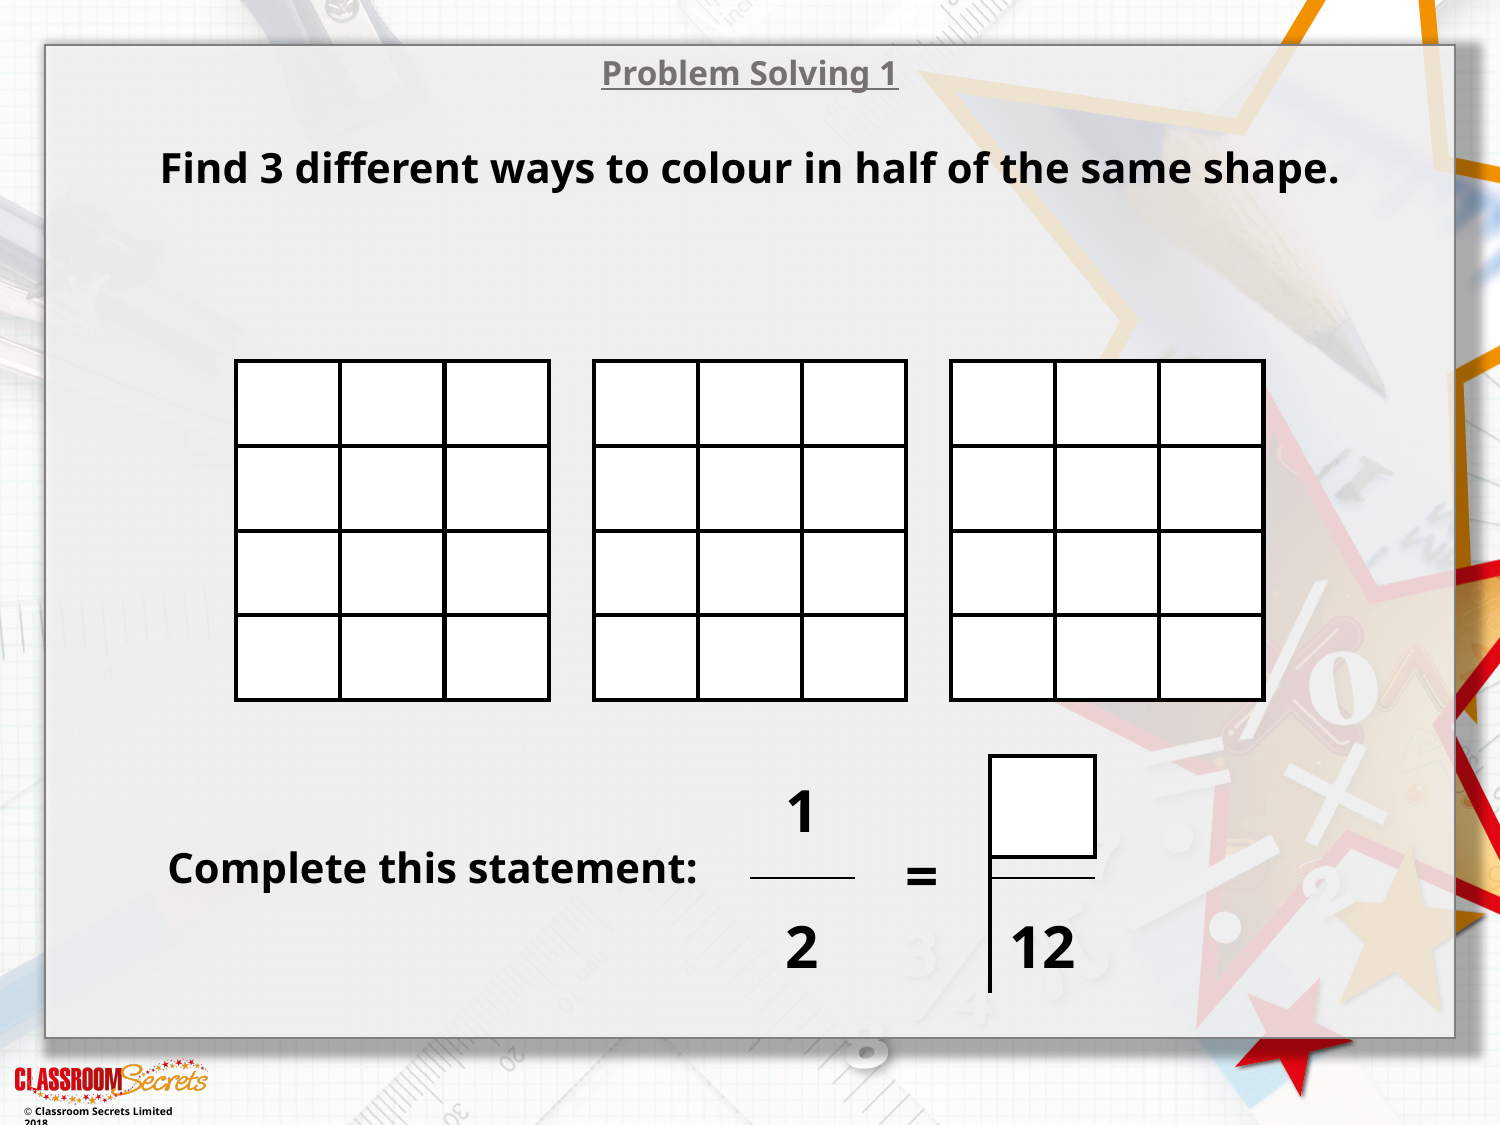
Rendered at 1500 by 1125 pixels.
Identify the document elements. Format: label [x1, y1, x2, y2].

text_box [9, 1058, 213, 1125]
picture [0, 0, 1500, 1125]
